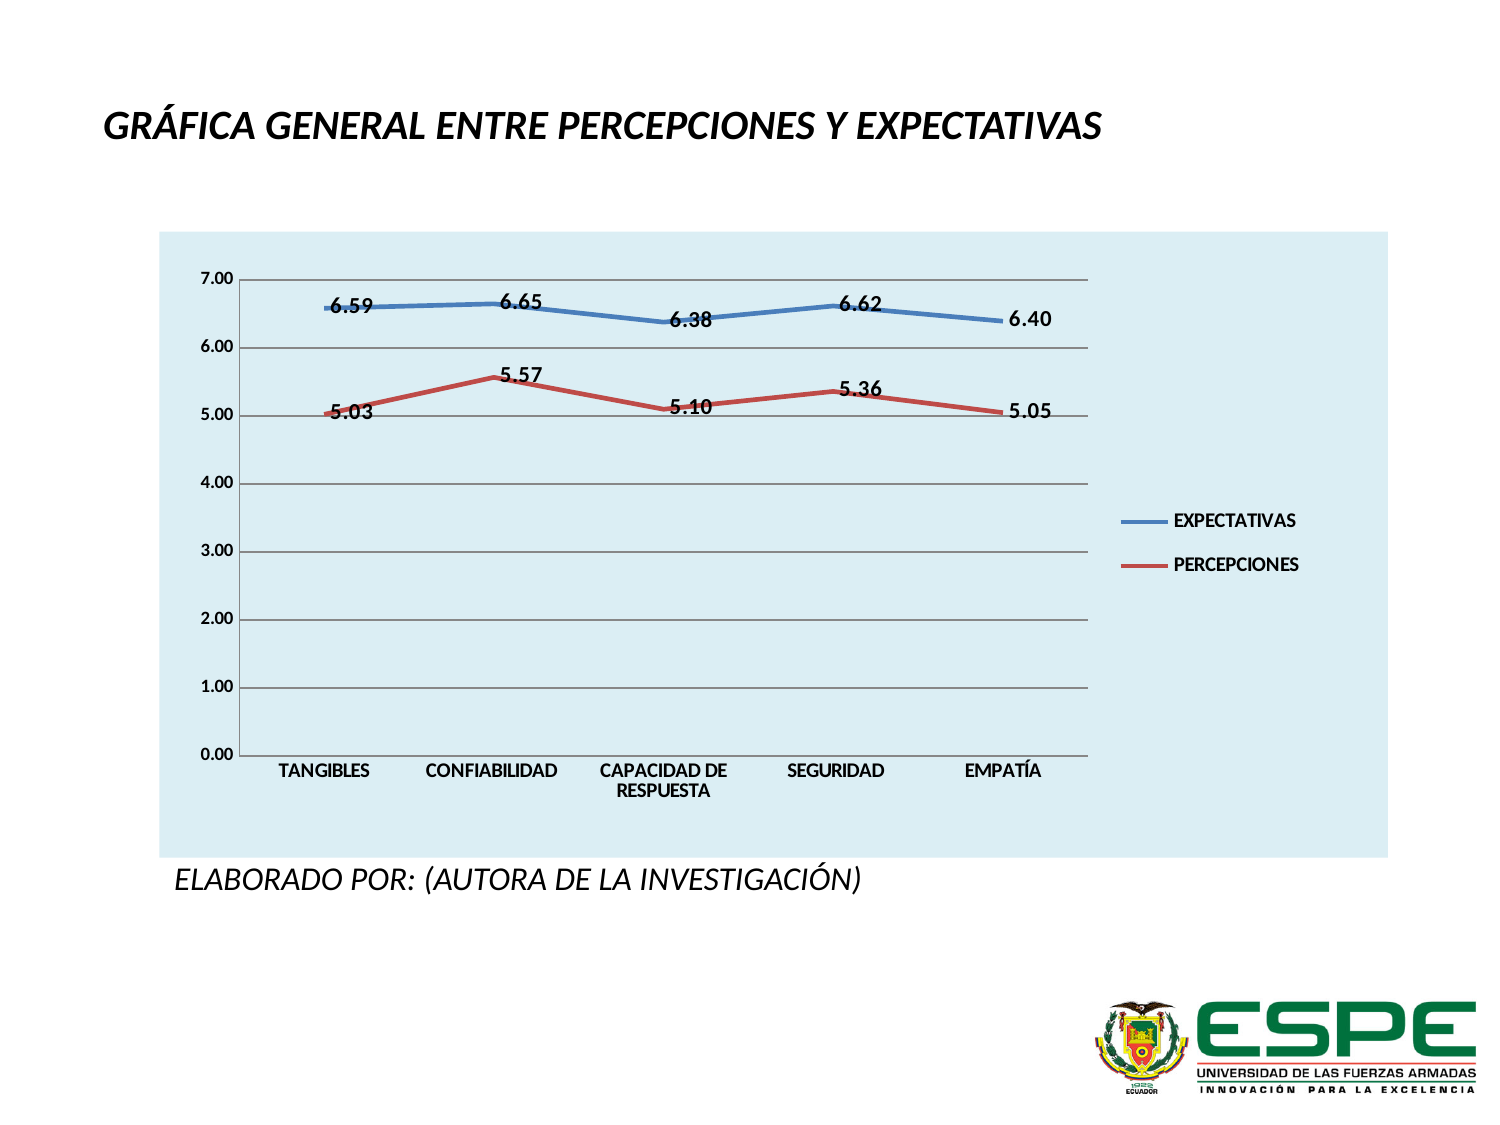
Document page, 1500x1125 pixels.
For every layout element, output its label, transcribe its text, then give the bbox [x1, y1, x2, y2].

text_box GRÁFICA GENERAL ENTRE PERCEPCIONES Y EXPECTATIVAS [88, 90, 1187, 155]
chart [159, 231, 1389, 858]
picture [1080, 979, 1488, 1116]
text_box ELABORADO POR: (AUTORA DE LA INVESTIGACIÓN) [159, 865, 1081, 905]
